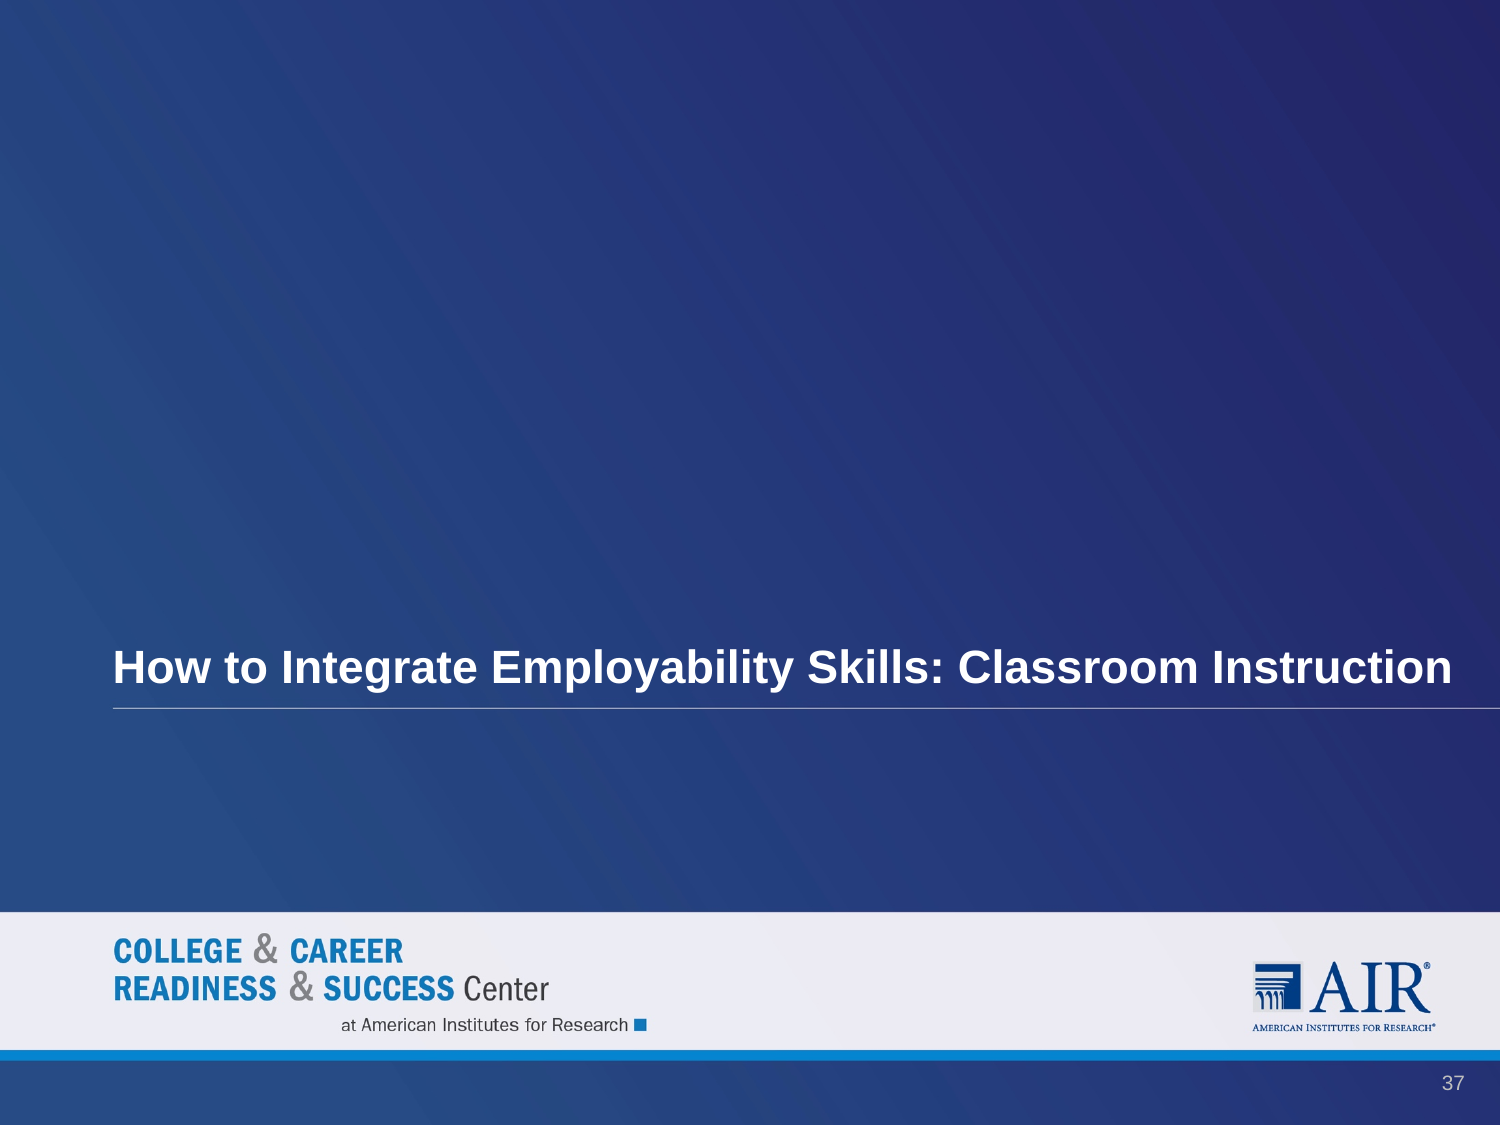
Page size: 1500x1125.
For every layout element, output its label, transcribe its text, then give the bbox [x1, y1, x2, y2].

picture [0, 0, 1500, 1125]
title How to Integrate Employability Skills: Classroom Instruction [112, 573, 1463, 701]
text_box 37 [1427, 1062, 1500, 1103]
